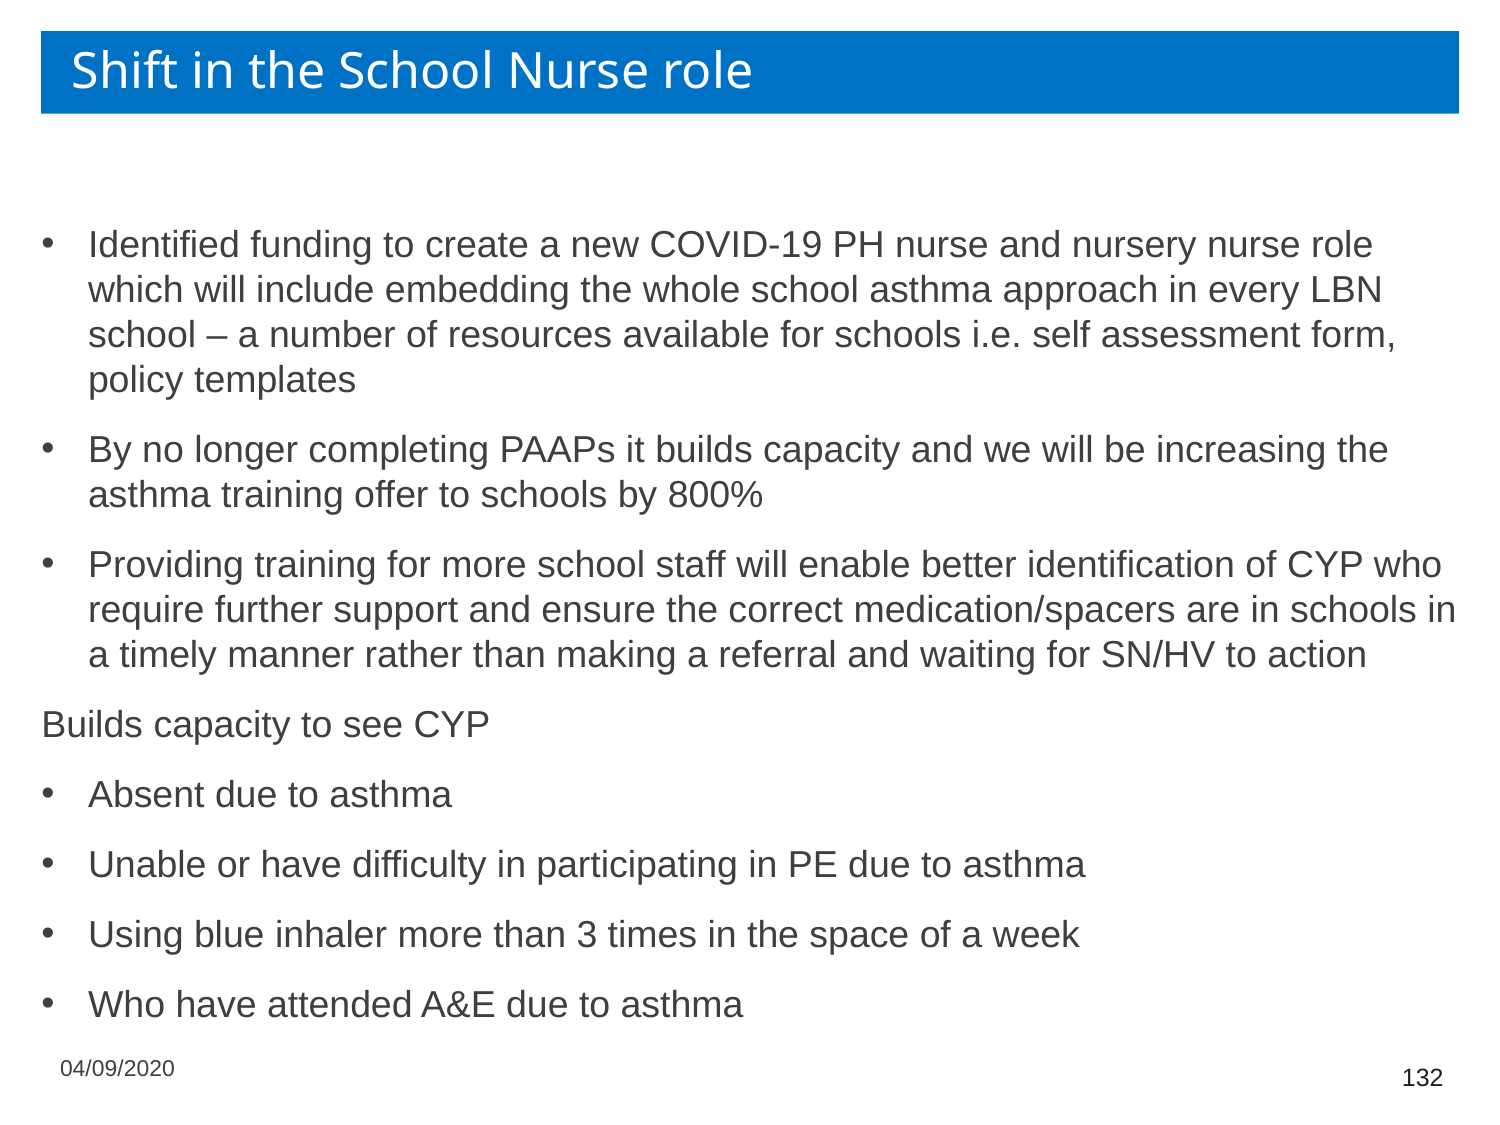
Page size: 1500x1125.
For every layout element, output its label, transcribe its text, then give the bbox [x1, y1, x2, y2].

list Identified funding to create a new COVID-19 PH nurse and nursery nurse role which will include embedding the whole school asthma approach in every LBN school – a number of resources available for schools i.e. self assessment form, policy templates By no longer completing PAAPs it builds capacity and we will be increasing the asthma training offer to schools by 800% Providing training for more school staff will enable better identification of CYP who require further support and ensure the correct medication/spacers are in schools in a timely manner rather than making a referral and waiting for SN/HV to action Builds capacity to see CYP Absent due to asthma Unable or have difficulty in participating in PE due to asthma Using blue inhaler more than 3 times in the space of a week Who have attended A&E due to asthma [41, 220, 1459, 1035]
slide_number 132 [1108, 1046, 1459, 1107]
title Shift in the School Nurse role [41, 31, 1459, 114]
text_box 04/09/2020 [45, 1046, 365, 1089]
